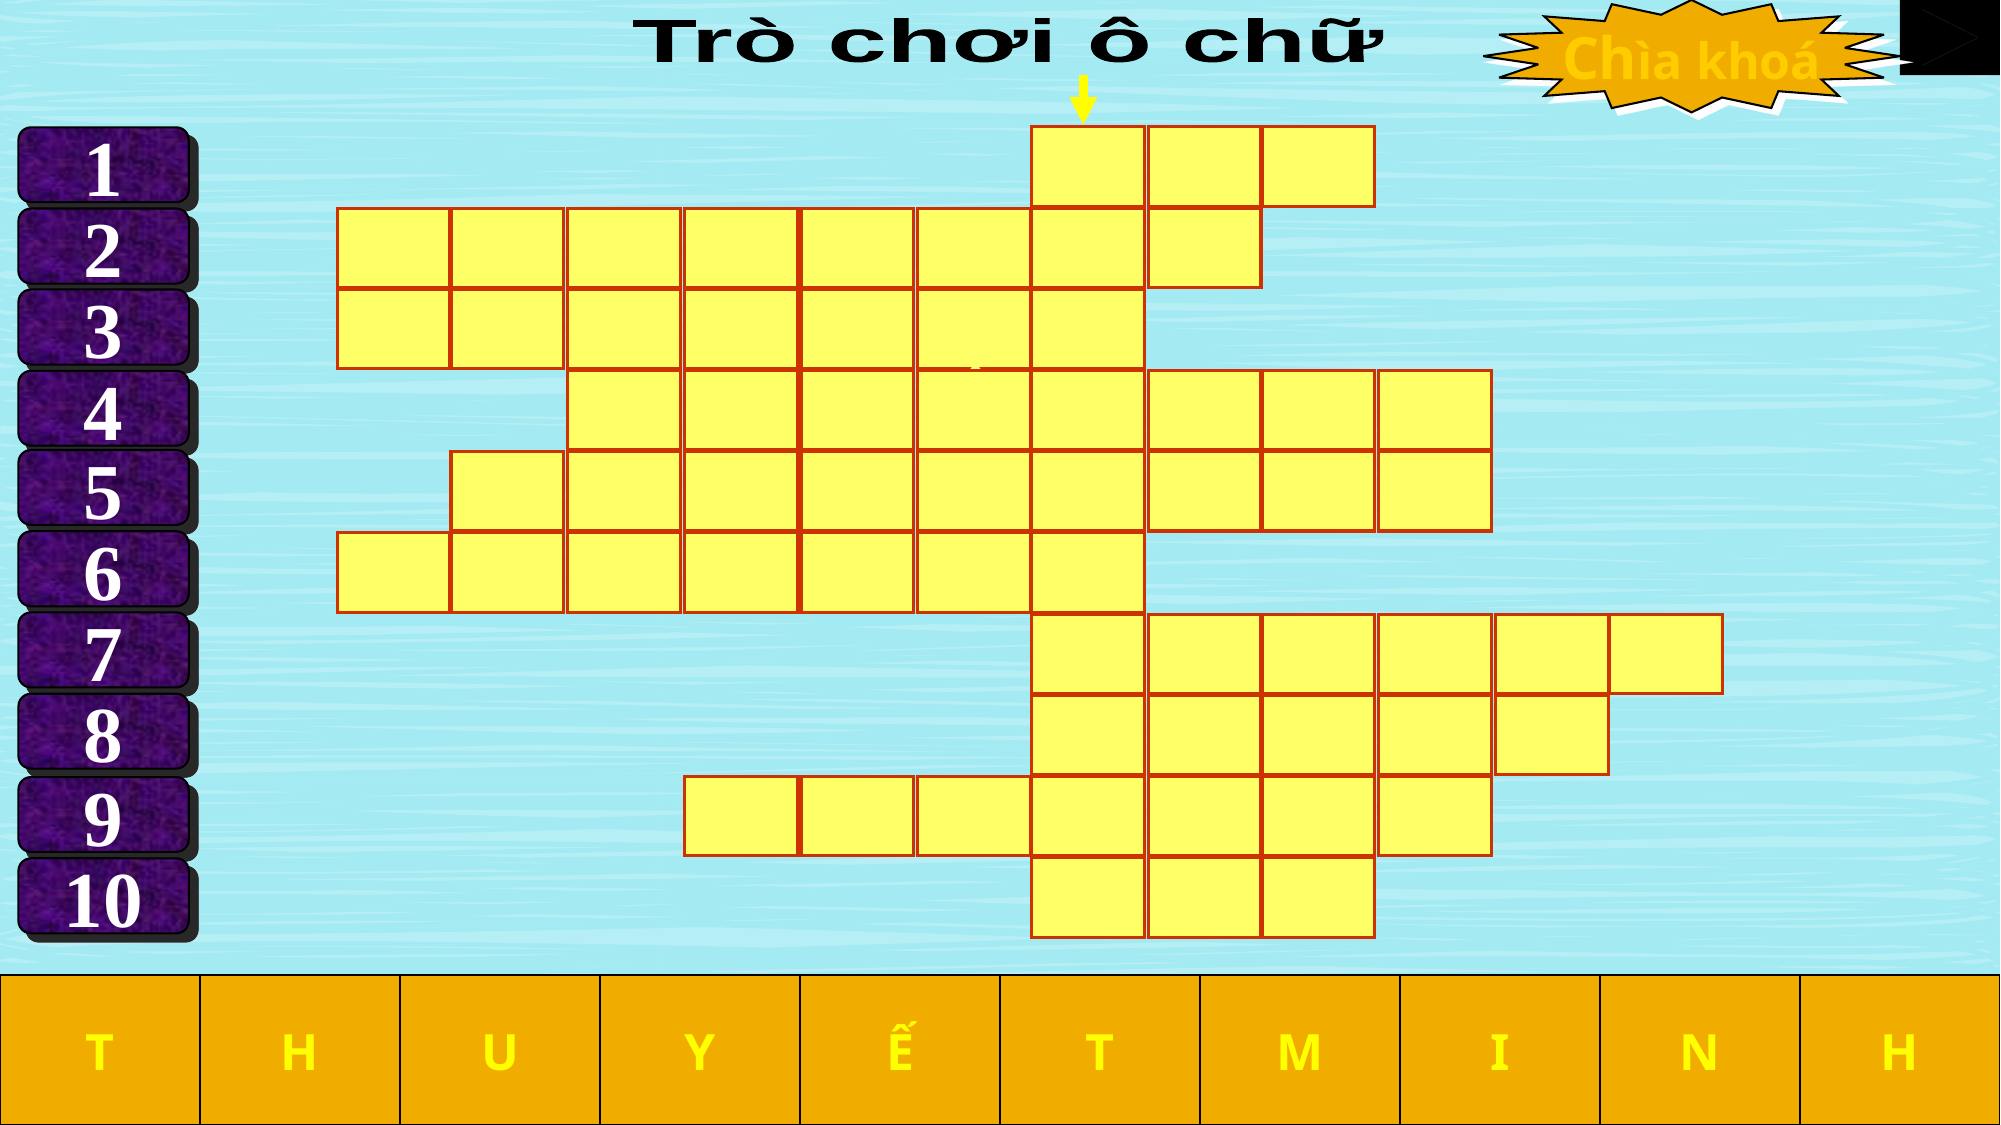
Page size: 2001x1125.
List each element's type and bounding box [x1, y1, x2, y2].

text_box [0, 975, 2000, 1125]
picture [0, 0, 2000, 975]
